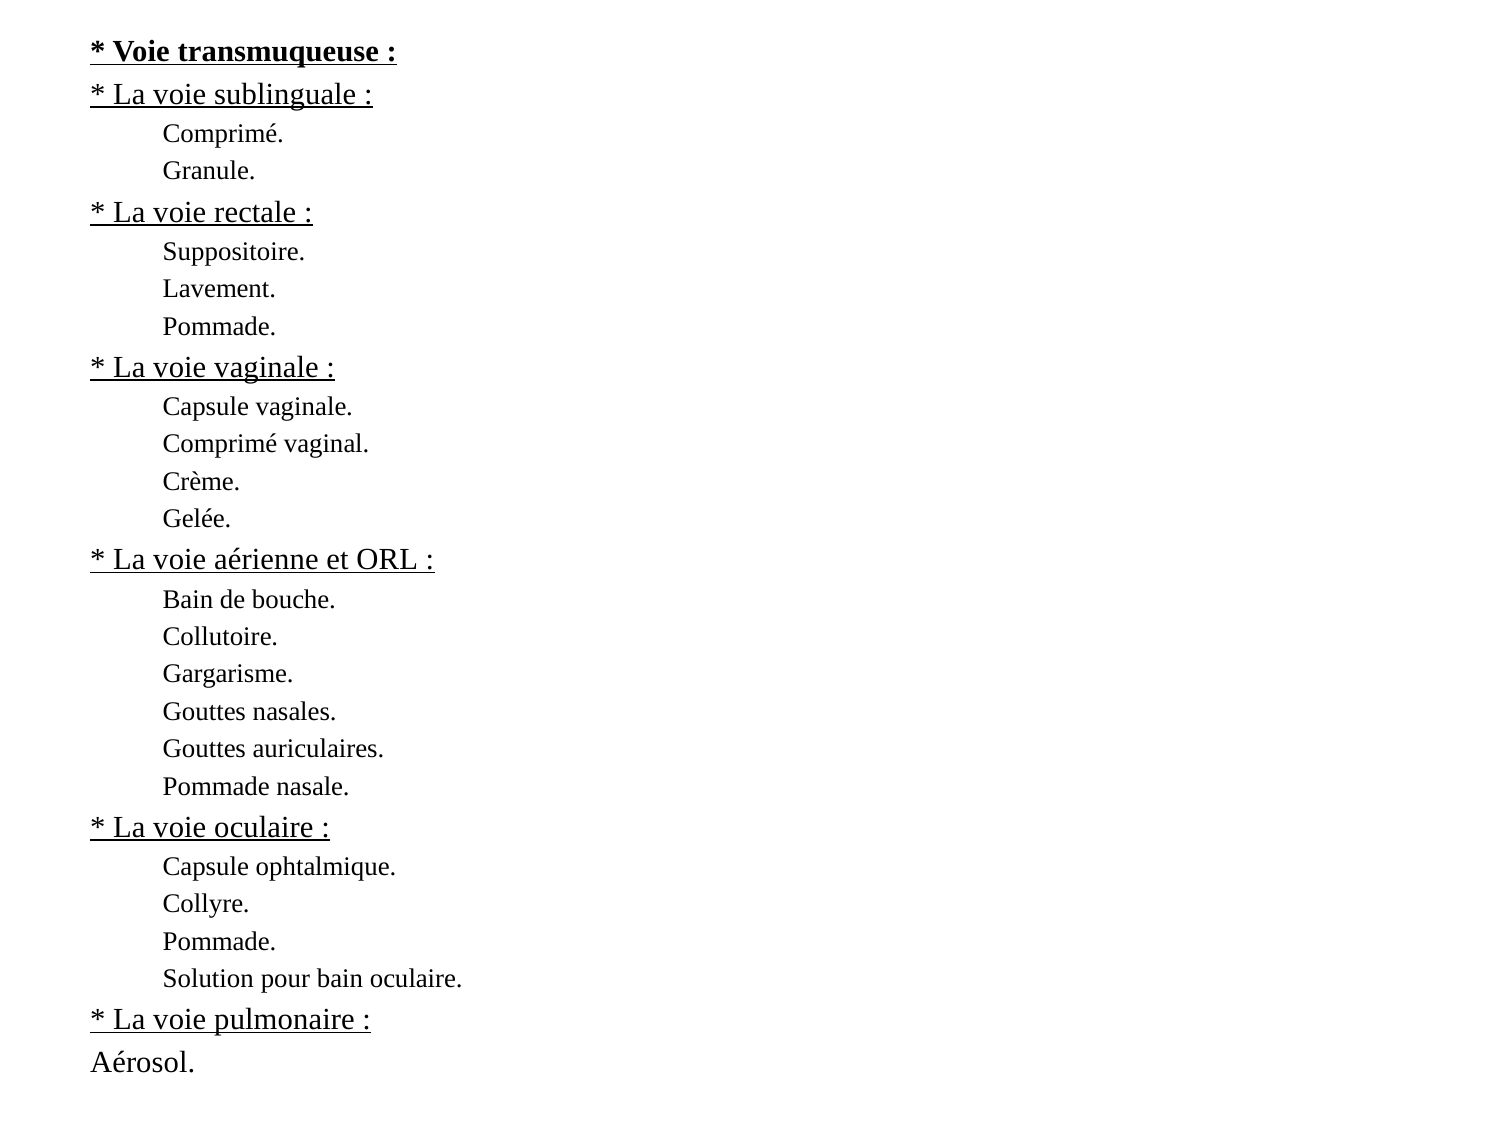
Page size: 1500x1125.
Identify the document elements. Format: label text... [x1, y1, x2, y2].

list * Voie transmuqueuse : * La voie sublinguale : Comprimé. Granule. * La voie rectale : Suppositoire. Lavement. Pommade. * La voie vaginale : Capsule vaginale. Comprimé vaginal. Crème. Gelée. * La voie aérienne et ORL : Bain de bouche. Collutoire. Gargarisme. Gouttes nasales. Gouttes auriculaires. Pommade nasale. * La voie oculaire : Capsule ophtalmique. Collyre. Pommade. Solution pour bain oculaire. * La voie pulmonaire : Aérosol. [75, 23, 1425, 1090]
